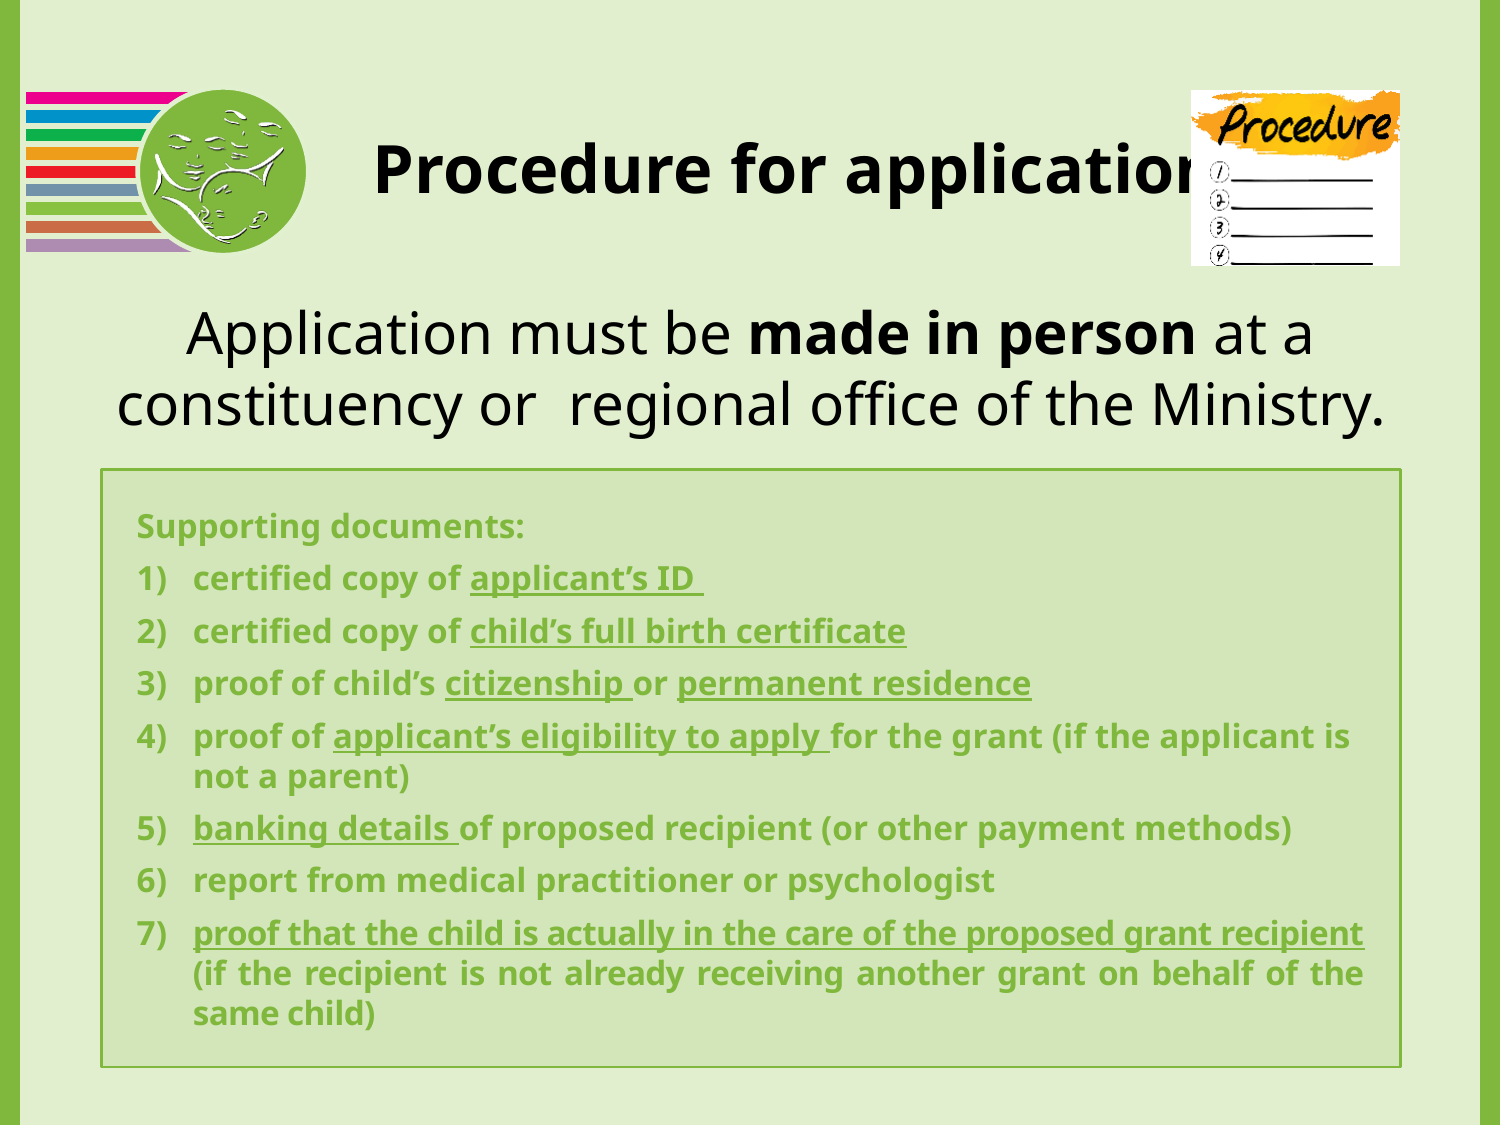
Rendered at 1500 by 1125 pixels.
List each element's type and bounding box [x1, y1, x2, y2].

text_box [9, 0, 1491, 1125]
